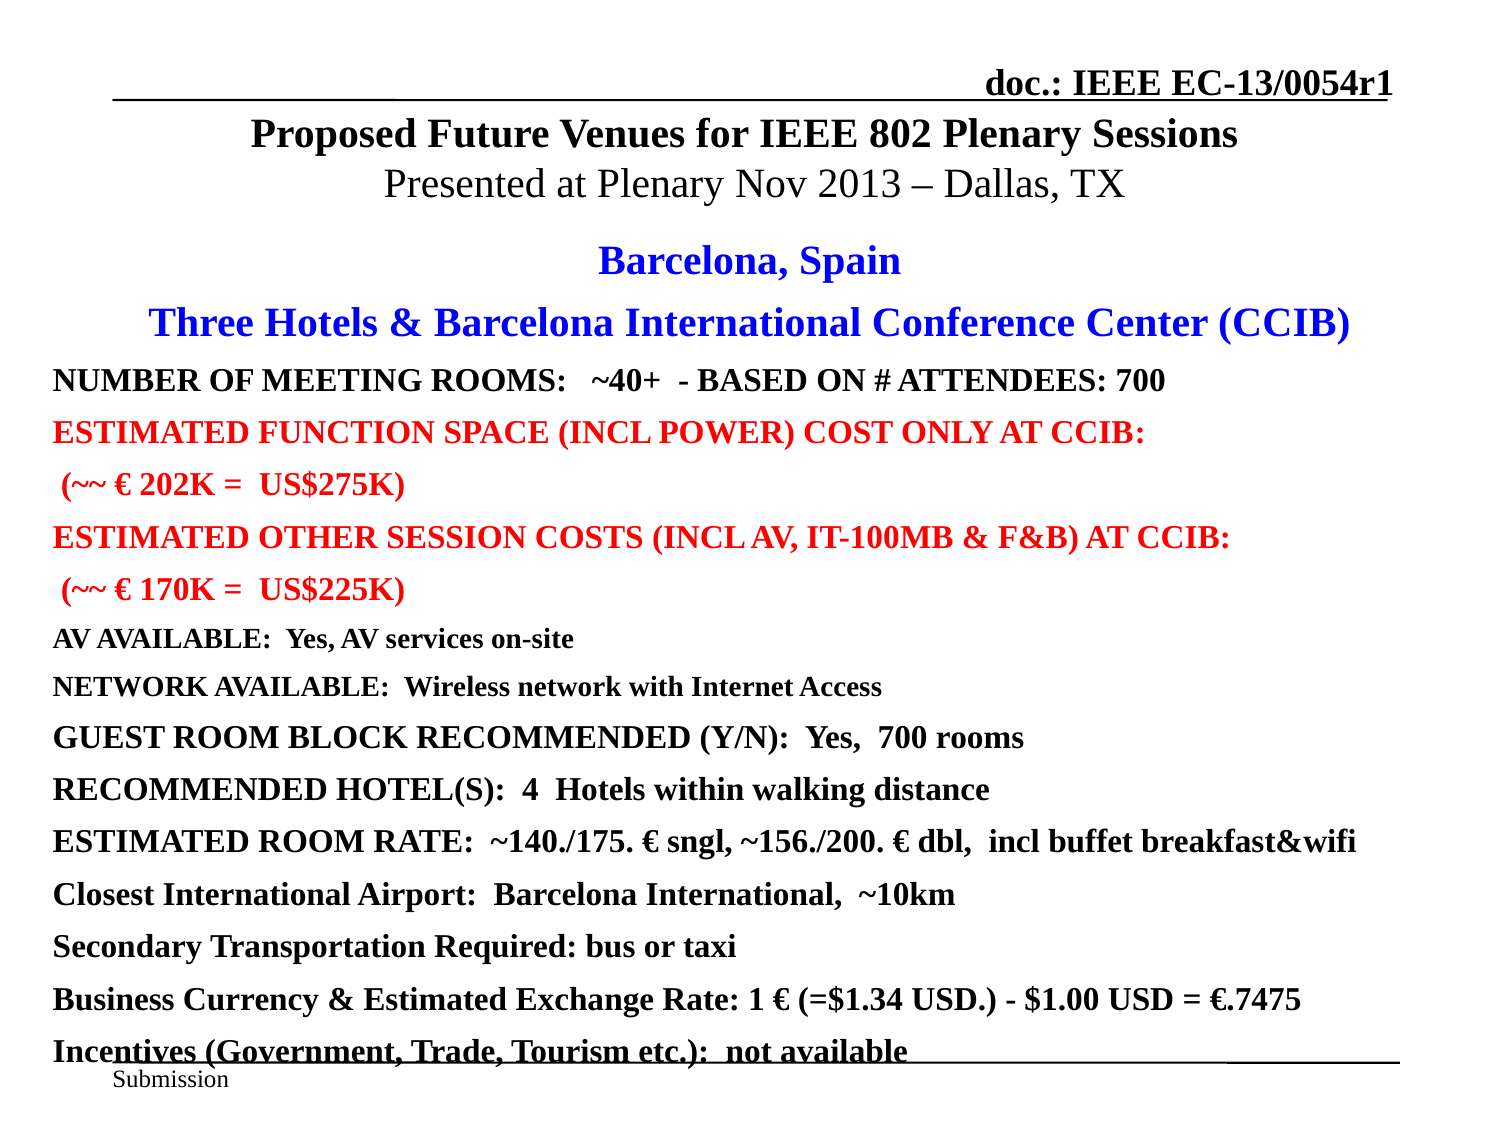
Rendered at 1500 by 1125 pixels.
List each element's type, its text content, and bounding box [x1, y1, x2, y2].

list Barcelona, Spain Three Hotels & Barcelona International Conference Center (CCIB) NUMBER OF MEETING ROOMS: ~40+ - BASED ON # ATTENDEES: 700 Estimated Function Space (incl power) Cost ONLY AT CCIB: (~~ € 202K = US$275K) Estimated OTHER SESSION COSTS (incl AV, IT-100mb & F&B) AT CCIB: (~~ € 170K = US$225K) AV AVAILABLE: Yes, AV services on-site NETWORK AVAILABLE: Wireless network with Internet Access GUEST ROOM BLOCK RECOMMENDED (Y/N): Yes, 700 rooms RECOMMENDED HOTEL(S): 4 Hotels within walking distance ESTIMATED ROOM RATE: ~140./175. € sngl, ~156./200. € dbl, incl buffet breakfast&wifi Closest International Airport: Barcelona International, ~10km Secondary Transportation Required: bus or taxi Business Currency & Estimated Exchange Rate: 1 € (=$1.34 USD.) - $1.00 USD = €.7475 Incentives (Government, Trade, Tourism etc.): not available [37, 224, 1463, 1073]
title Proposed Future Venues for IEEE 802 Plenary Sessions Presented at Plenary Nov 2013 – Dallas, TX [74, 99, 1426, 213]
